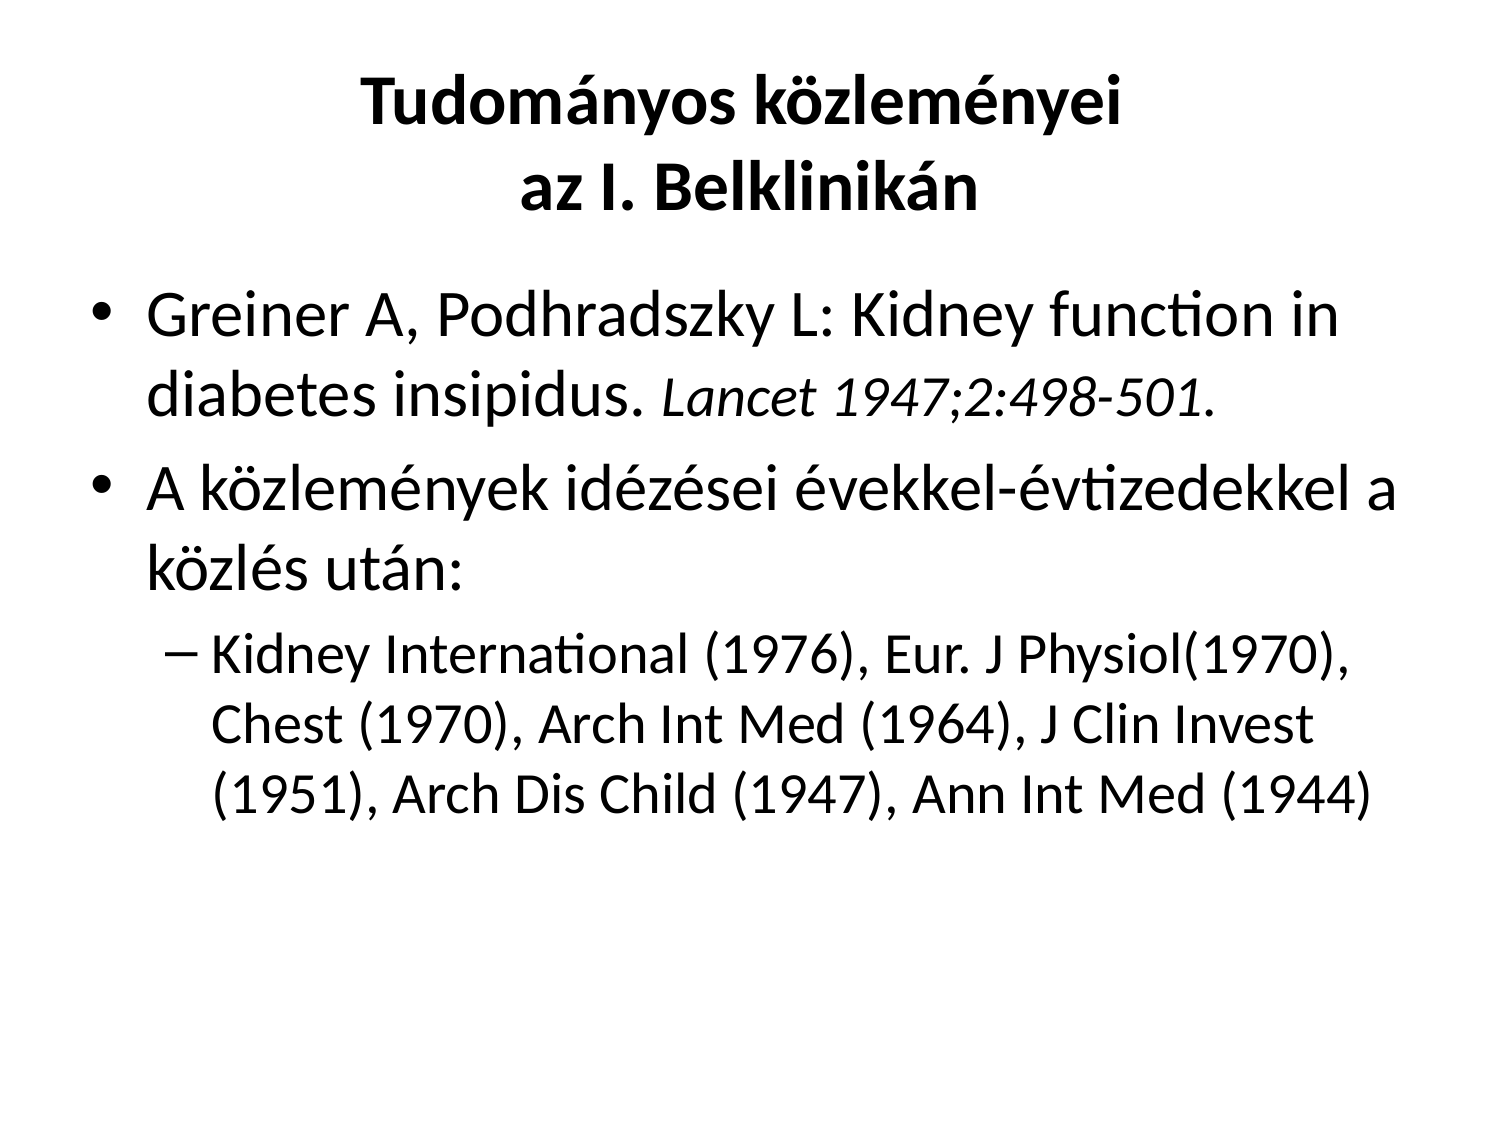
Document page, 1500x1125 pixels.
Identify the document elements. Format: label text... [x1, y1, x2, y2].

title Tudományos közleményei az I. Belklinikán [74, 44, 1426, 233]
list Greiner A, Podhradszky L: Kidney function in diabetes insipidus. Lancet 1947;2:498-501. A közlemények idézései évekkel-évtizedekkel a közlés után: Kidney International (1976), Eur. J Physiol(1970), Chest (1970), Arch Int Med (1964), J Clin Invest (1951), Arch Dis Child (1947), Ann Int Med (1944) [74, 262, 1426, 1006]
